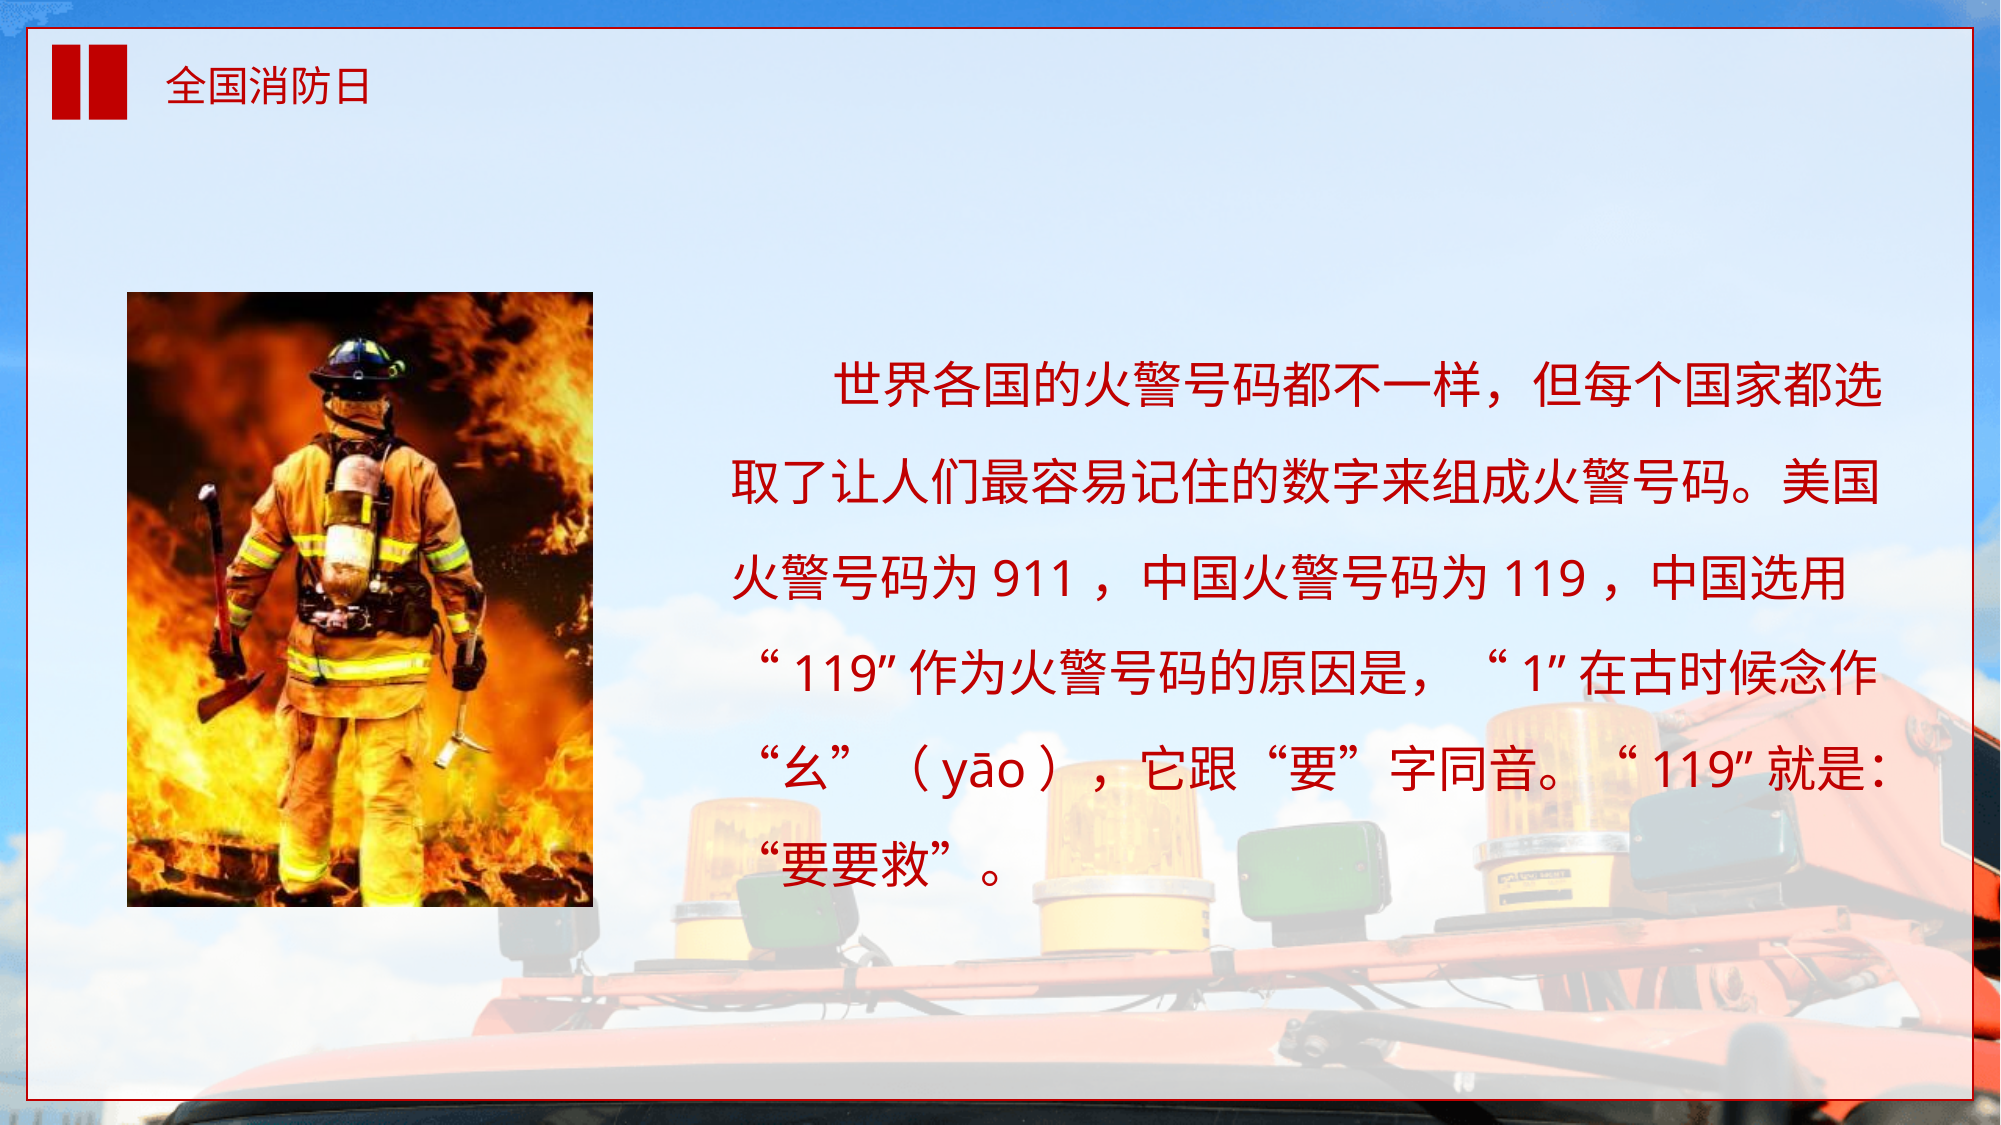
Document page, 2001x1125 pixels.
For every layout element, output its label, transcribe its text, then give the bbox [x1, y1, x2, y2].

text_box [51, 44, 81, 121]
text_box [88, 44, 128, 121]
text_box [26, 27, 1974, 1101]
text_box 世界各国的火警号码都不一样，但每个国家都选取了让人们最容易记住的数字来组成火警号码。美国火警号码为911，中国火警号码为119，中国选用“119”作为火警号码的原因是，“1”在古时候念作“幺”（yāo），它跟“要”字同音。“119”就是：“要要救”。 [715, 310, 1933, 902]
picture [0, 0, 2001, 1125]
text_box 全国消防日 [150, 52, 389, 117]
